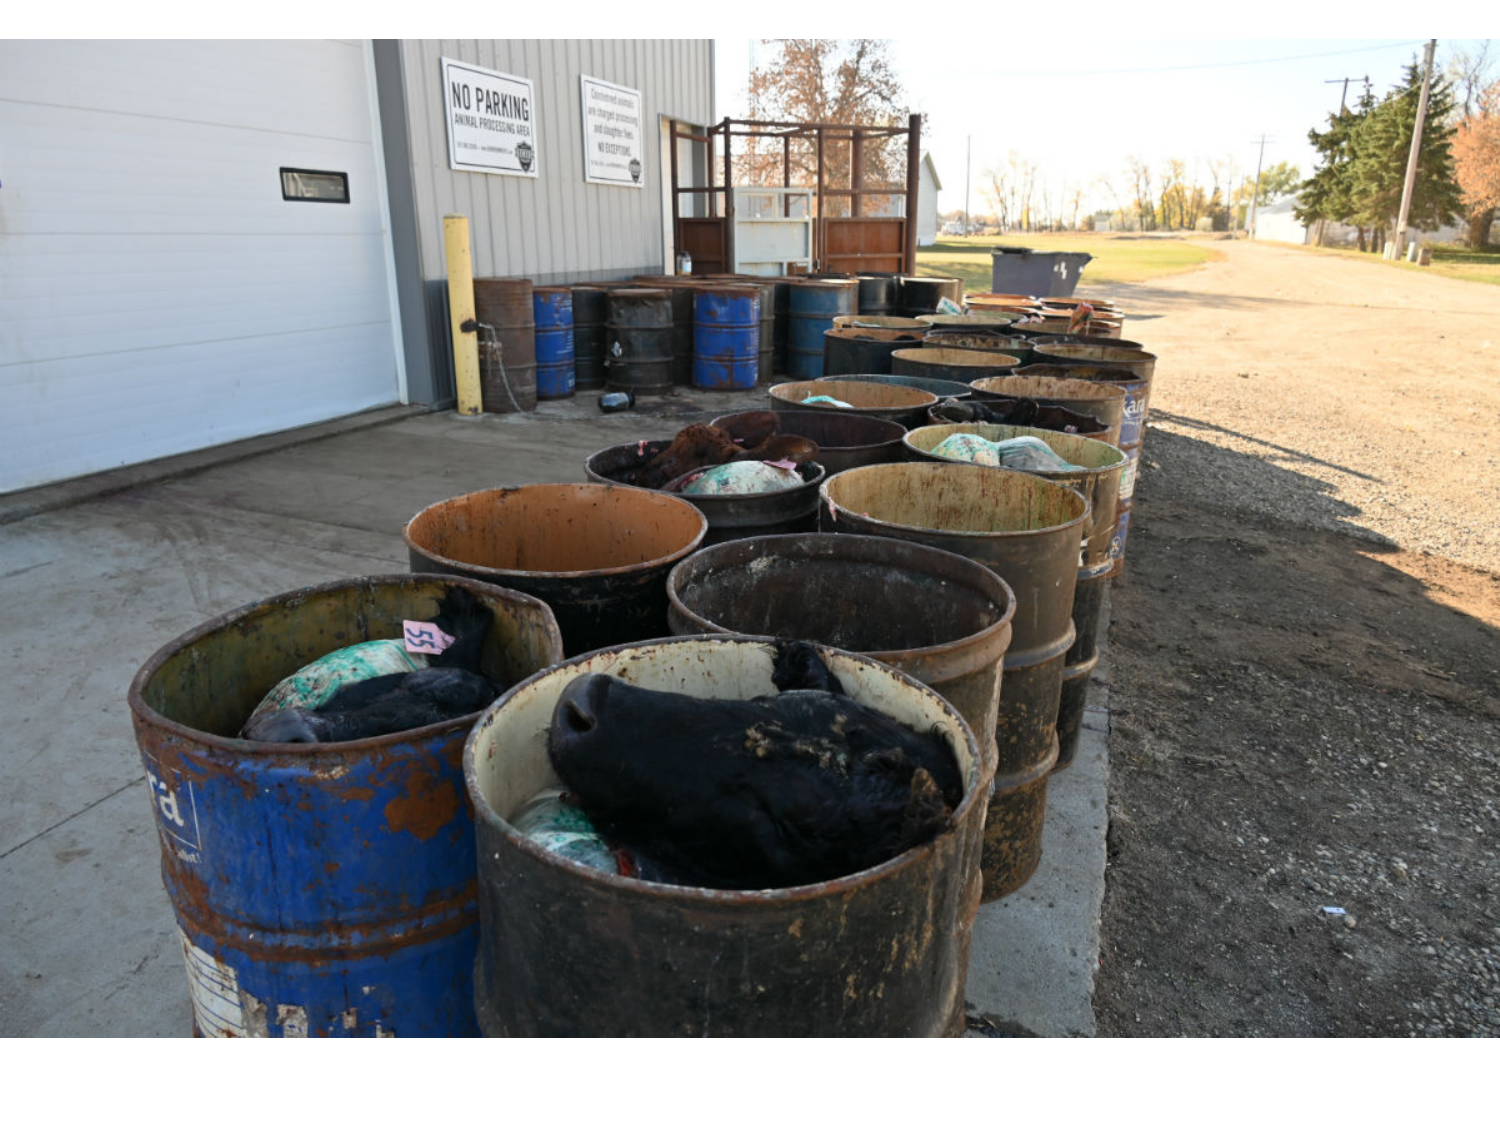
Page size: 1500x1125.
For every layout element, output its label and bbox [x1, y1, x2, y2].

picture [0, 39, 1500, 1038]
